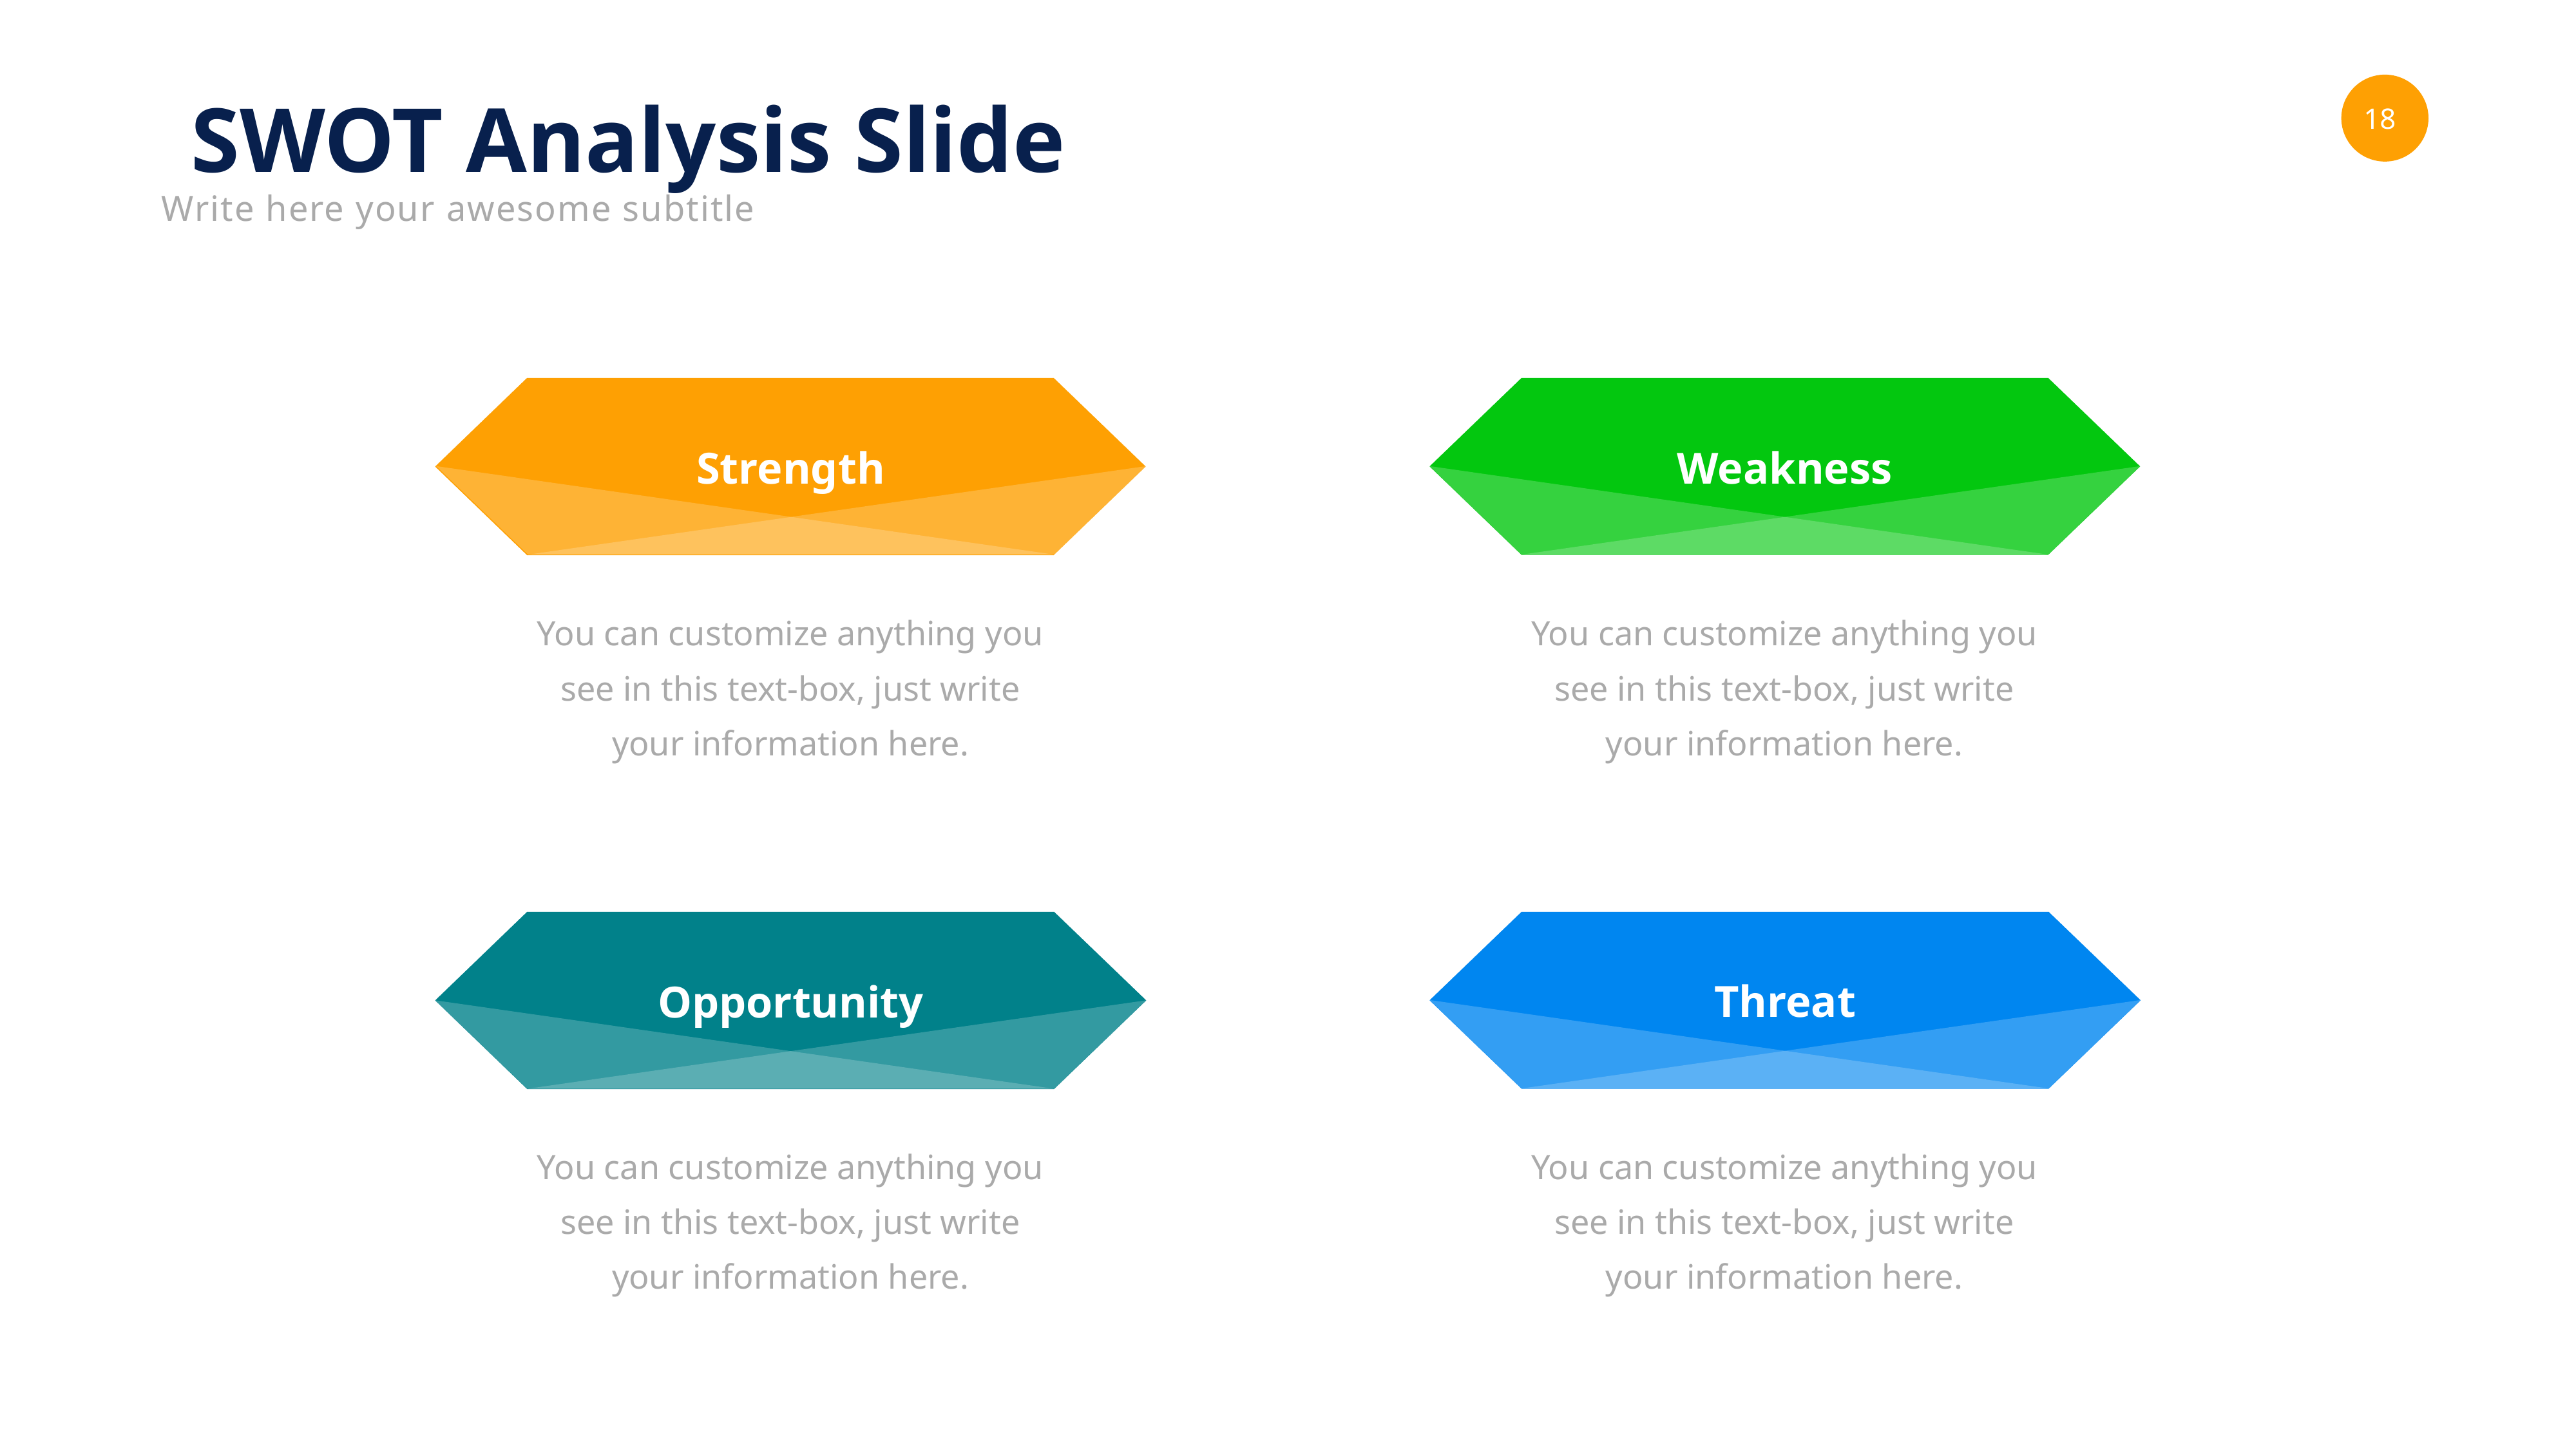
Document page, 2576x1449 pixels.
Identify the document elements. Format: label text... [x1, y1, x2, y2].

text_box You can customize anything you see in this text-box, just write your information here. [526, 1126, 1054, 1301]
text_box You can customize anything you see in this text-box, just write your information here. [526, 592, 1054, 768]
text_box You can customize anything you see in this text-box, just write your information here. [1520, 592, 2048, 768]
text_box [435, 377, 1147, 556]
text_box Write here your awesome subtitle [151, 182, 765, 233]
text_box You can customize anything you see in this text-box, just write your information here. [1520, 1126, 2048, 1301]
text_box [1429, 911, 2141, 1089]
text_box SWOT Analysis Slide [181, 51, 1076, 195]
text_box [435, 911, 1147, 1090]
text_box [1429, 377, 2141, 555]
